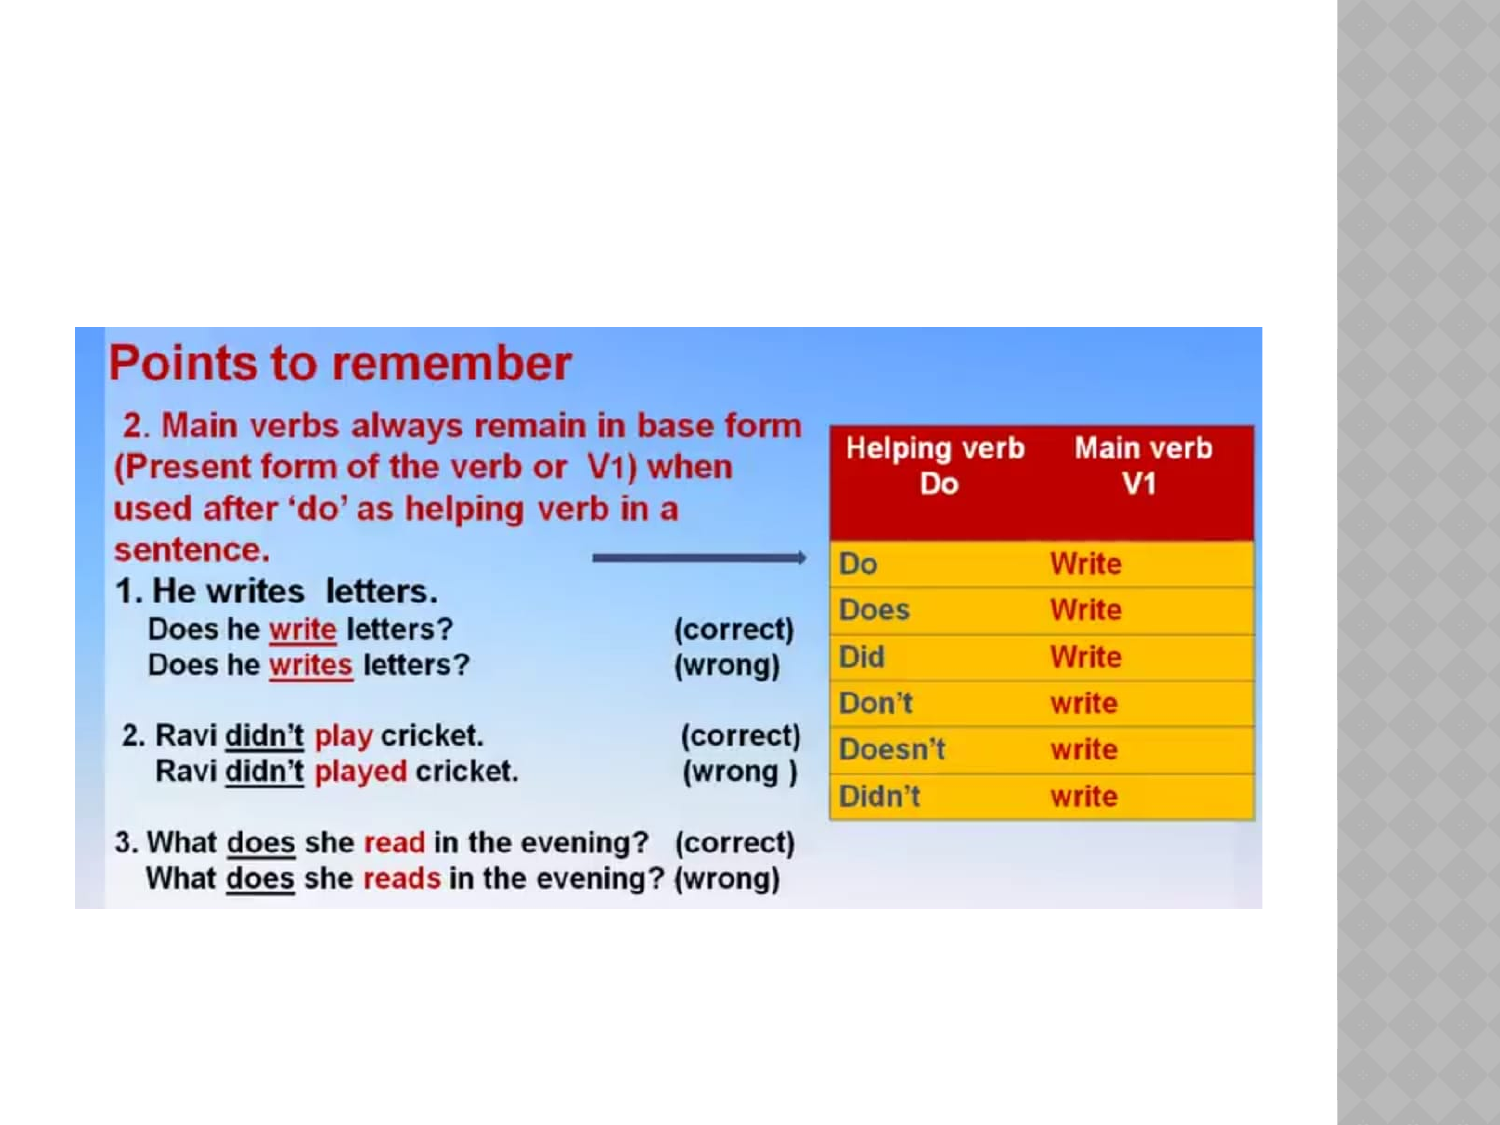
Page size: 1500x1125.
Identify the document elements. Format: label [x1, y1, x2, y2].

list [74, 327, 1263, 909]
